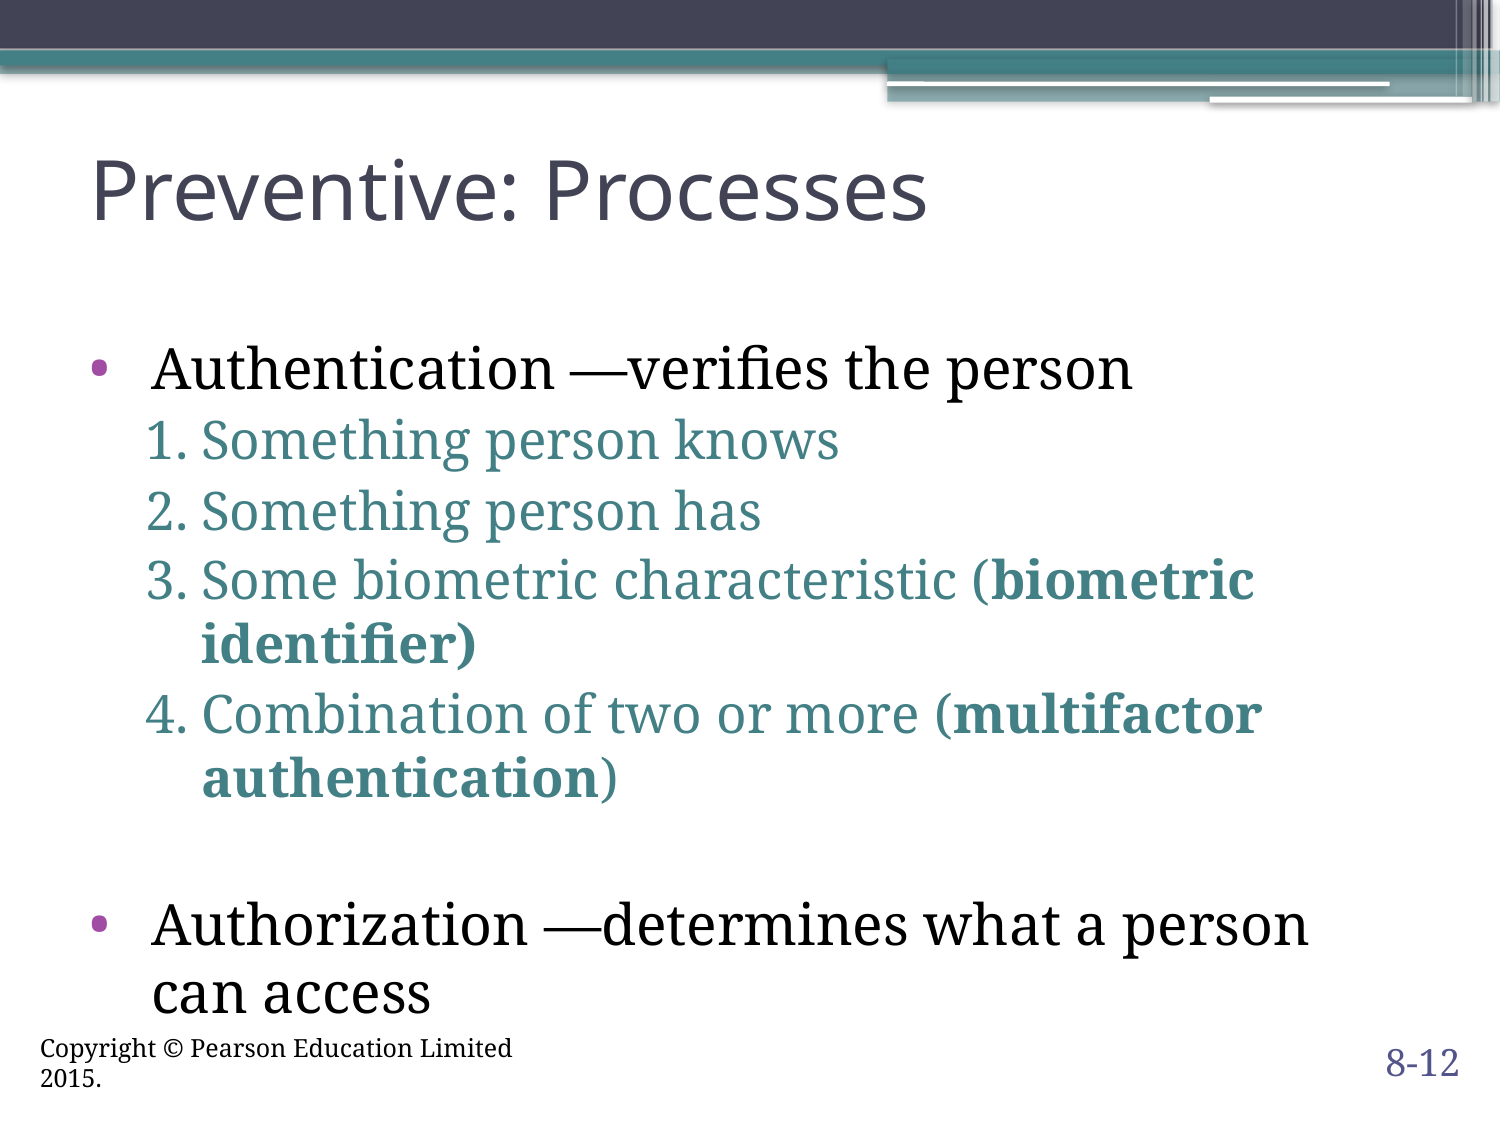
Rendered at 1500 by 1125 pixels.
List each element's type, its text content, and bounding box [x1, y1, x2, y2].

slide_number 8-12 [1350, 1037, 1475, 1098]
list Authentication —verifies the person Something person knows Something person has Some biometric characteristic (biometric identifier) Combination of two or more (multifactor authentication) Authorization —determines what a person can access [75, 324, 1425, 1035]
title Preventive: Processes [75, 99, 1425, 275]
